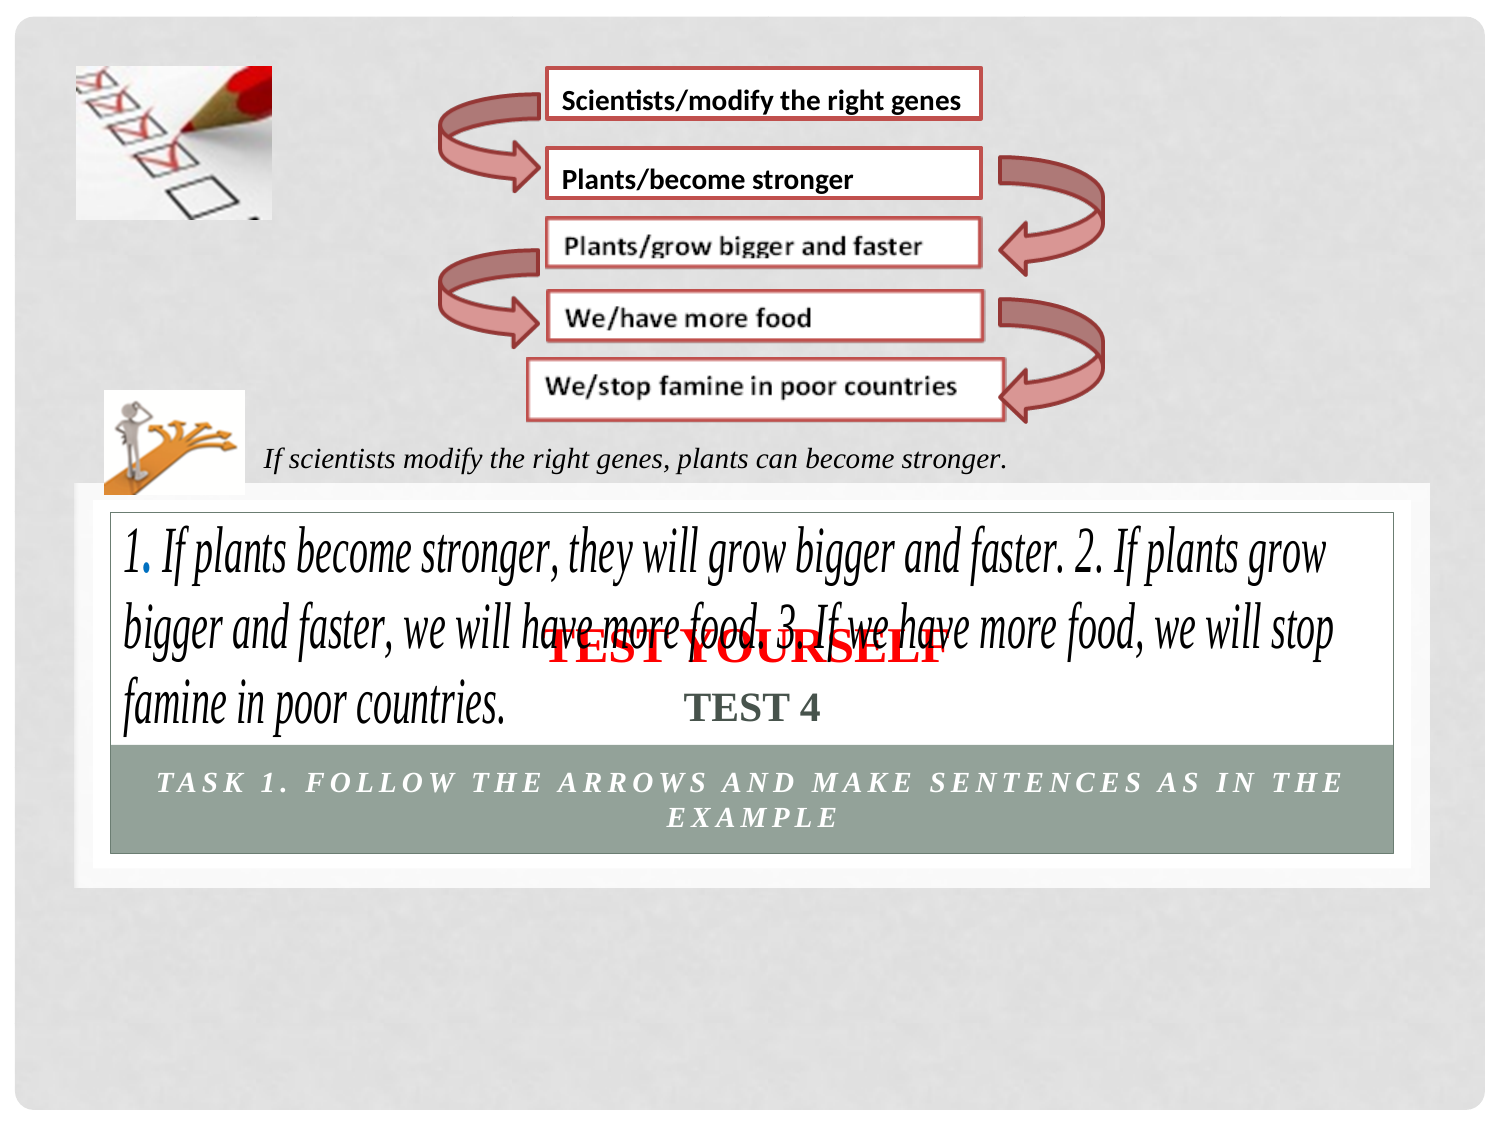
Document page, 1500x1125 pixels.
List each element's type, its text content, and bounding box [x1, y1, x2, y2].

picture [546, 289, 987, 345]
picture [76, 66, 272, 220]
picture [103, 390, 245, 495]
text_box Scientists/modify the right genes [546, 68, 982, 119]
picture [526, 297, 1106, 424]
picture [997, 155, 1106, 277]
picture [437, 248, 540, 350]
list Task 1. Follow the arrows and make sentences as in the example [120, 755, 1384, 842]
picture [545, 215, 984, 272]
picture [437, 92, 541, 194]
picture [263, 442, 1237, 503]
picture [123, 512, 1389, 740]
text_box Plants/become stronger [546, 147, 982, 199]
